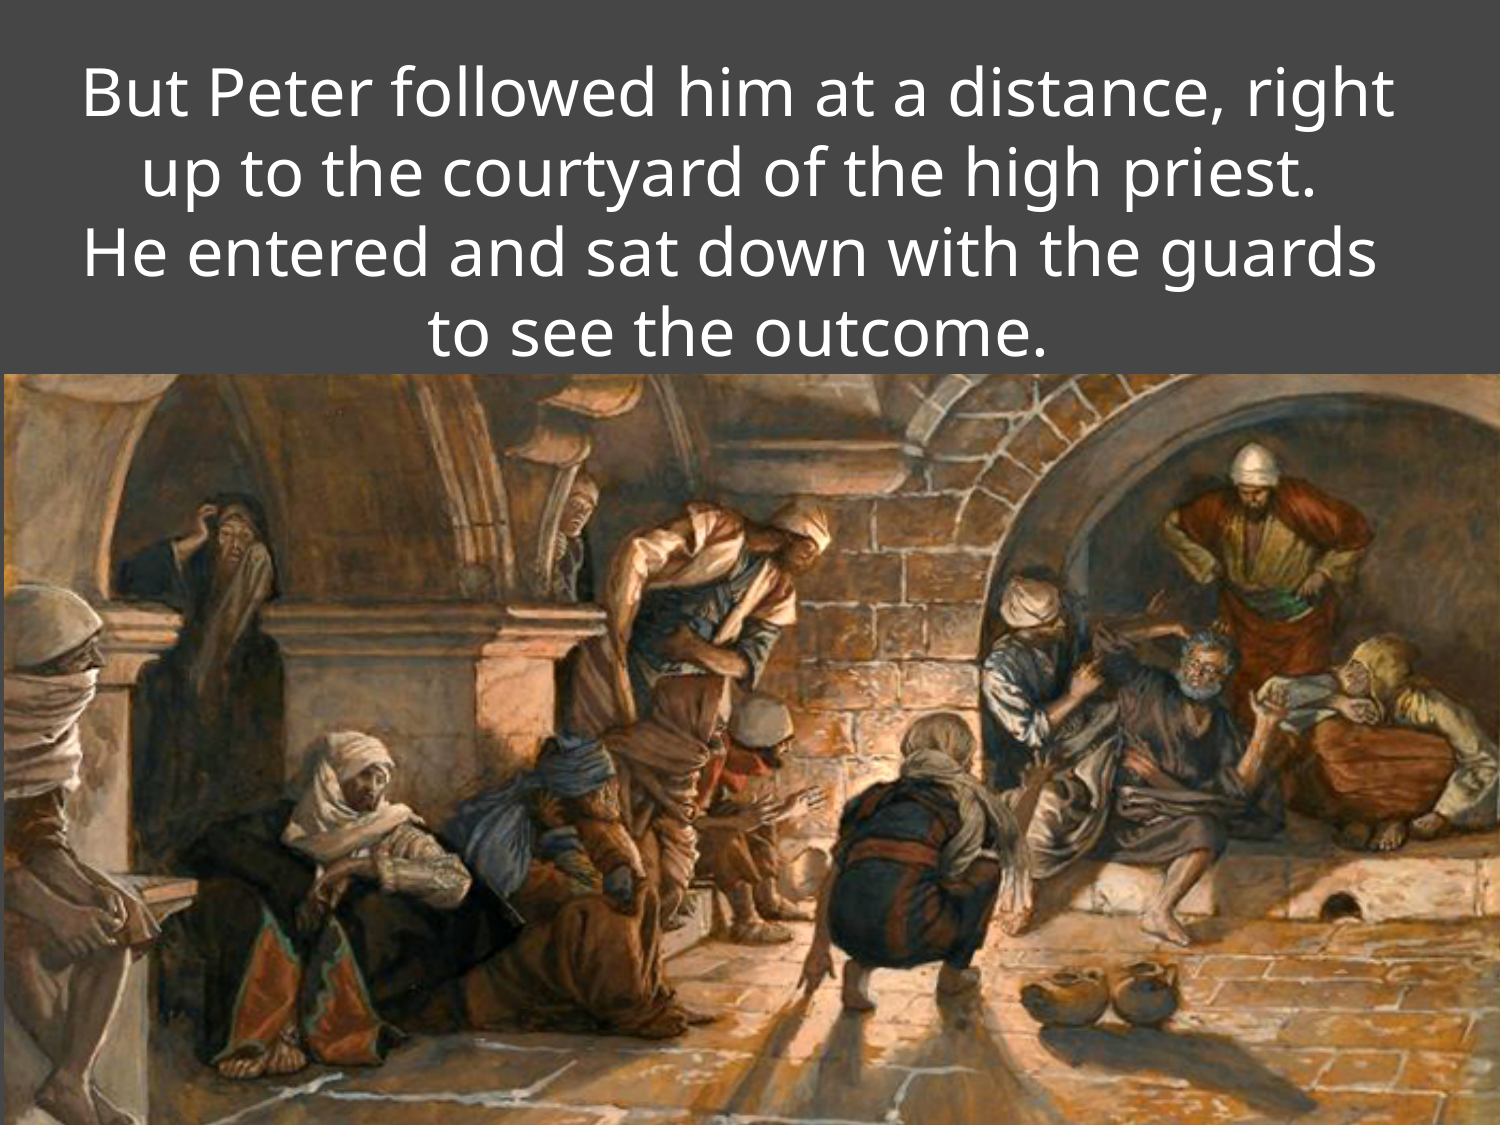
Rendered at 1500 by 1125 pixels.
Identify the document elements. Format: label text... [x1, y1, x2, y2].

picture [3, 374, 1500, 1125]
text_box But Peter followed him at a distance, right up to the courtyard of the high priest. He entered and sat down with the guards to see the outcome. [22, 42, 1456, 370]
